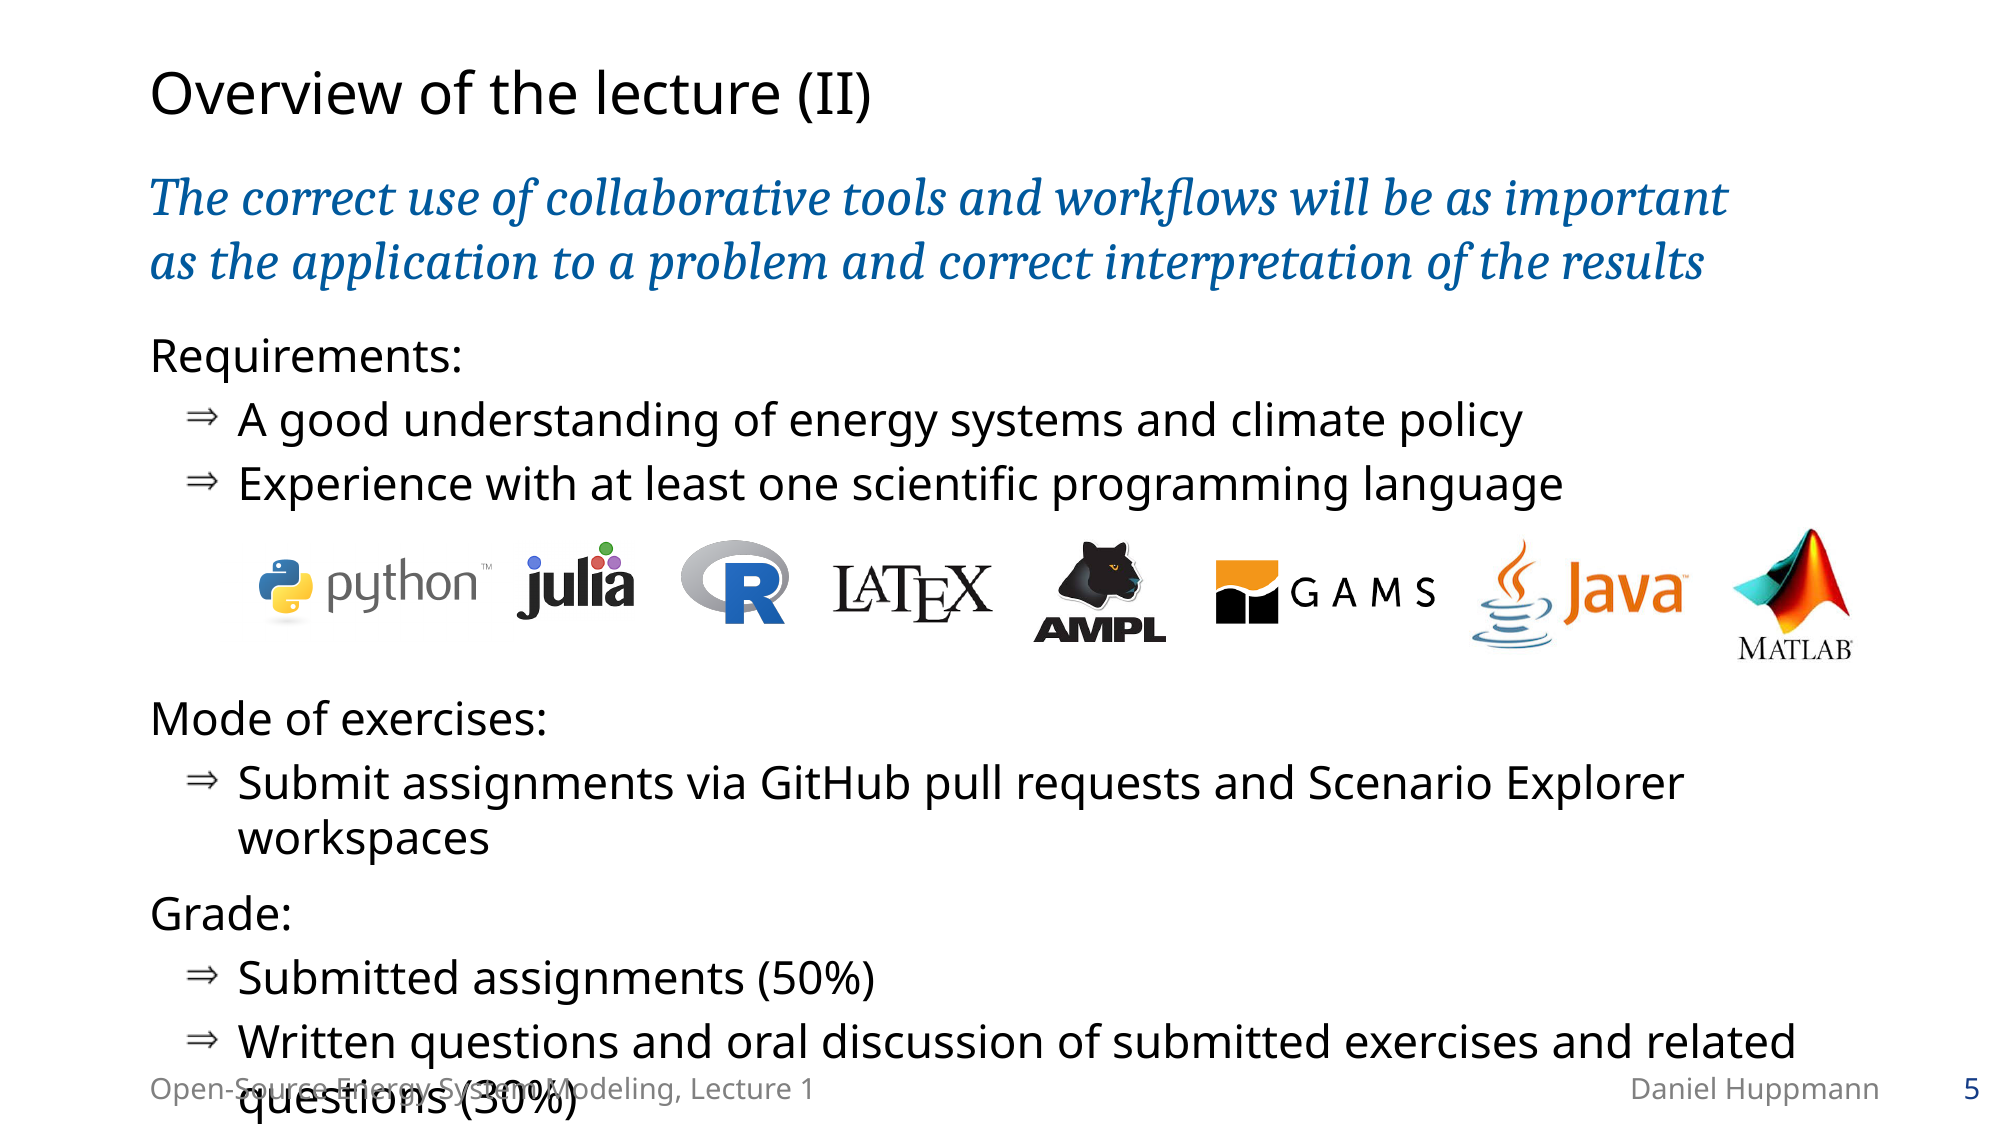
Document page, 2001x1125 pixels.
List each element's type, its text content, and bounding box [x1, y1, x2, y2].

picture [1033, 538, 1166, 643]
slide_number Daniel Huppmann [1218, 1070, 1881, 1124]
picture [1213, 558, 1438, 626]
slide_number 5 [1899, 1070, 1981, 1124]
picture [180, 465, 224, 499]
picture [180, 959, 224, 993]
list Requirements: A good understanding of energy systems and climate policy Experience with at least one scientific programming language Mode of exercises: Submit assignments via GitHub pull requests and Scenario Explorer workspaces Grade: Submitted assignments (50%) Written questions and oral discussion of submitted exercises and related questions (30%) Active participation in class – feel free to ask questions any time (20%) [149, 326, 1900, 1048]
picture [180, 401, 224, 434]
picture [180, 764, 224, 798]
picture [180, 1024, 224, 1057]
picture [1726, 515, 1863, 669]
picture [680, 540, 789, 624]
picture [515, 540, 635, 621]
title Overview of the lecture (II) [149, 55, 1900, 138]
picture [1461, 518, 1698, 669]
picture [220, 543, 514, 643]
footer Open-Source Energy System Modeling, Lecture 1 [149, 1070, 1190, 1124]
list The correct use of collaborative tools and workflows will be as important as the application to a problem and correct interpretation of the results [149, 160, 1898, 297]
picture [825, 550, 1001, 633]
